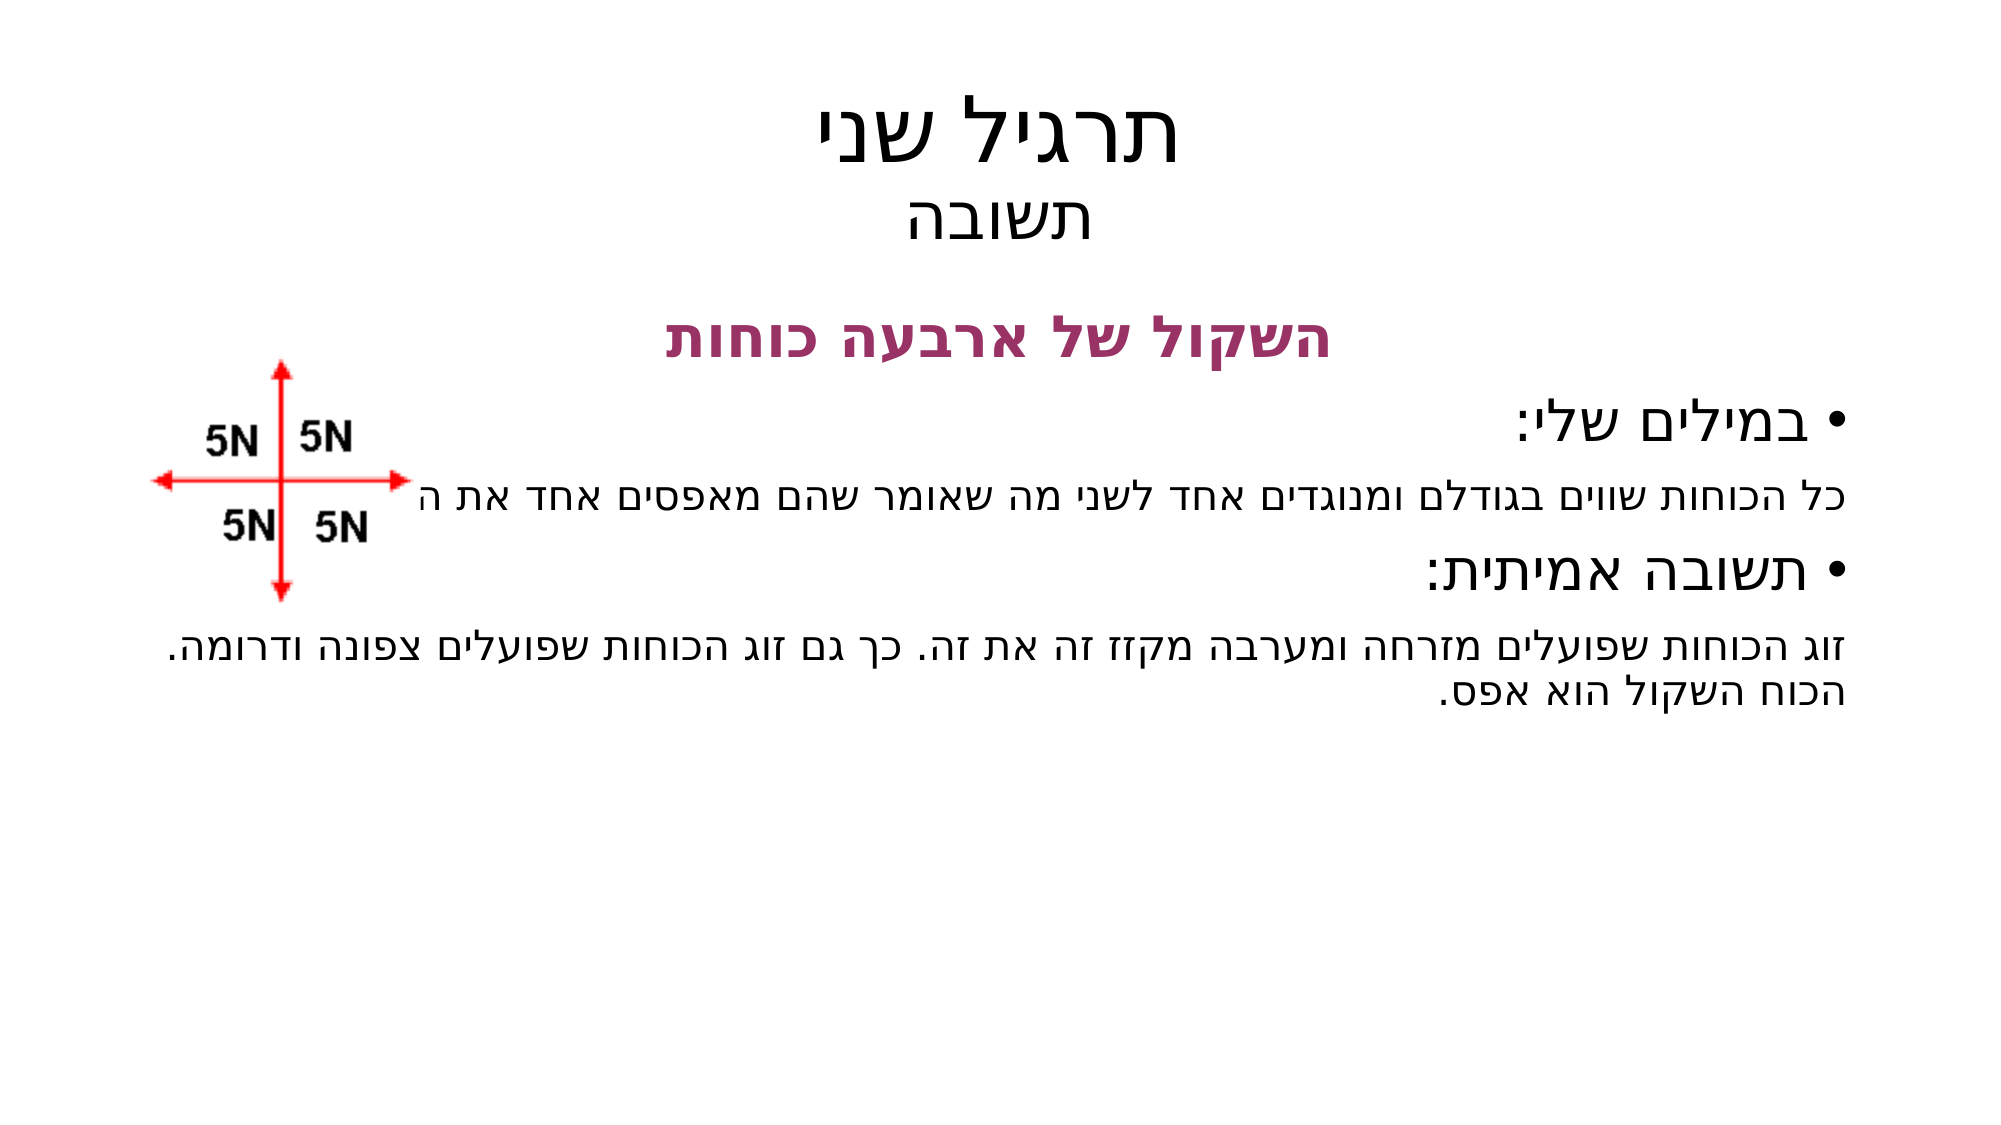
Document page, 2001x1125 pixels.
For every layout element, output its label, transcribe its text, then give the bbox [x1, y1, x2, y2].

title תרגיל שני תשובה [137, 59, 1863, 278]
picture [137, 346, 422, 615]
list השקול של ארבעה כוחות במילים שלי: כל הכוחות שווים בגודלם ומנוגדים אחד לשני מה שאומר שהם מאפסים אחד את השני תשובה אמיתית: זוג הכוחות שפועלים מזרחה ומערבה מקזז זה את זה. כך גם זוג הכוחות שפועלים צפונה ודרומה. הכוח השקול הוא אפס. [137, 299, 1863, 1014]
